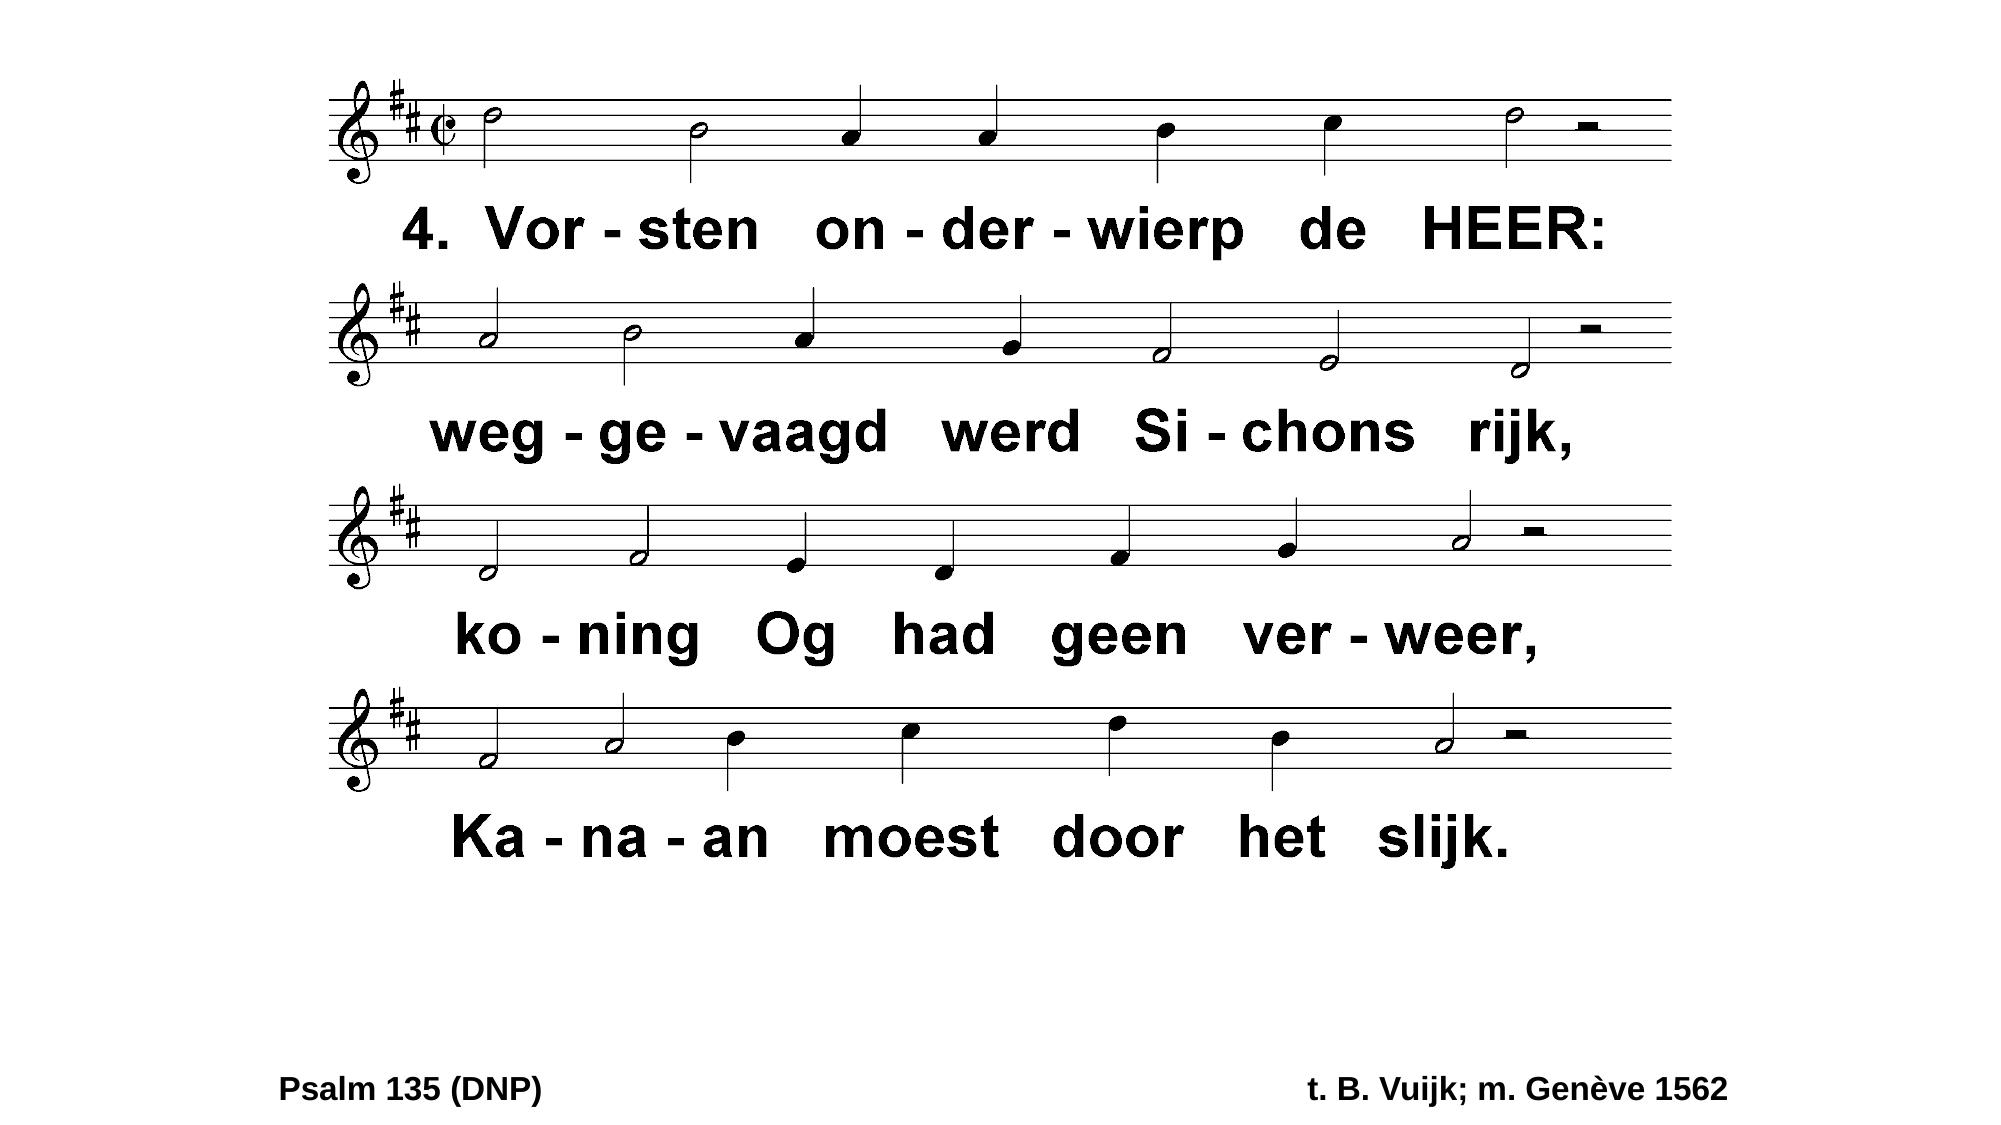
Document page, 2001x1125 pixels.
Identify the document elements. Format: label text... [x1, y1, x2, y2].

picture [312, 62, 1688, 885]
text_box Psalm 135 (DNP) t. B. Vuijk; m. Genève 1562 [263, 1059, 1745, 1115]
